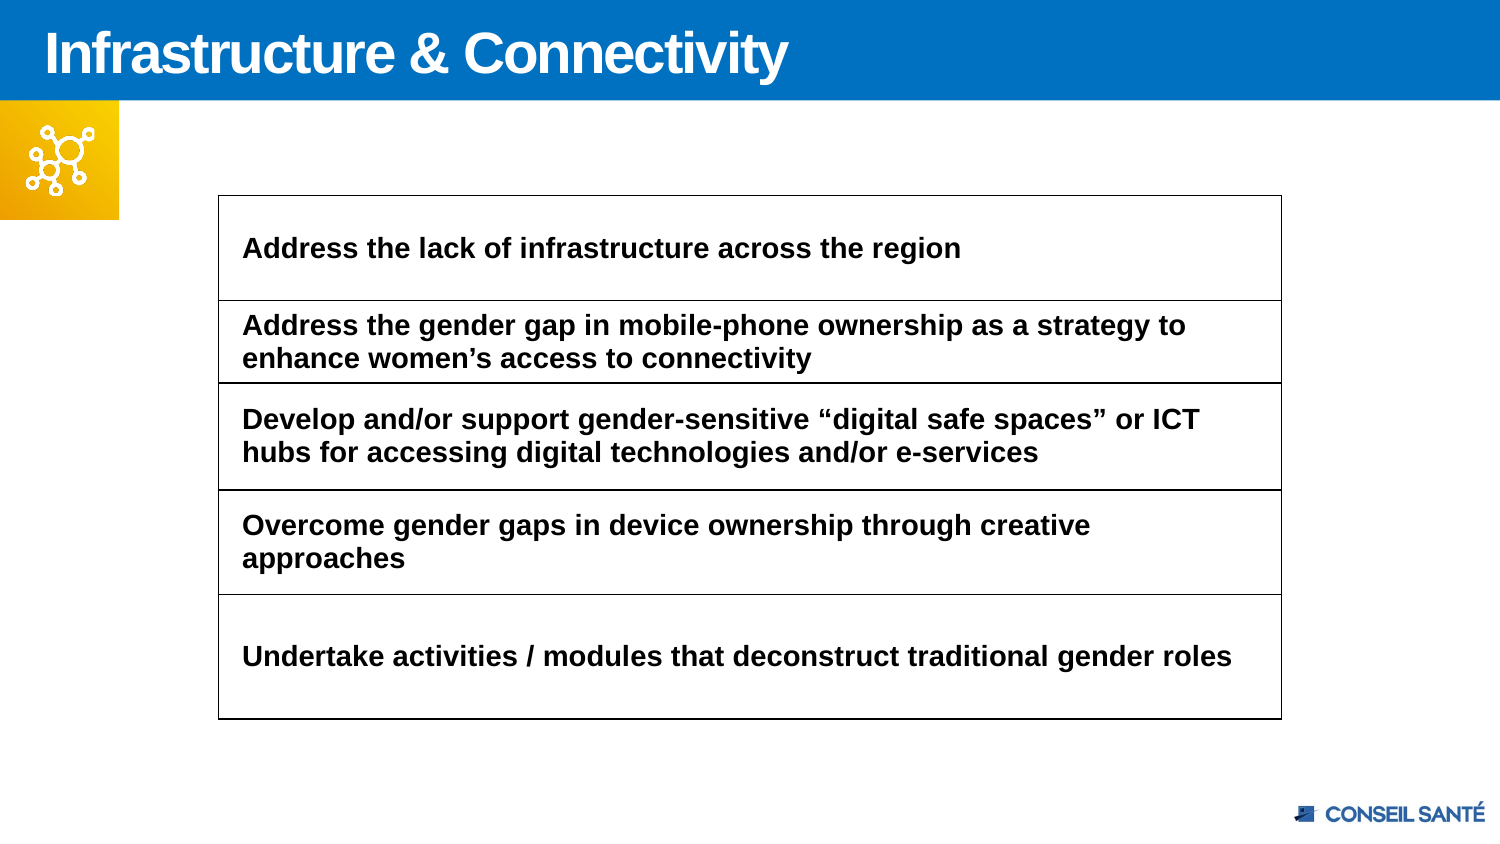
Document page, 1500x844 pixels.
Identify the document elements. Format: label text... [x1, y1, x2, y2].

table_cell Address the gender gap in mobile-phone ownership as a strategy to enhance women’s access to connectivity [219, 301, 1281, 382]
table_cell Develop and/or support gender-sensitive “digital safe spaces” or ICT hubs for accessing digital technologies and/or e-services [219, 384, 1281, 489]
text_box [0, 0, 1500, 98]
table_cell Overcome gender gaps in device ownership through creative approaches [219, 491, 1281, 594]
table_header Address the lack of infrastructure across the region [219, 196, 1281, 300]
picture [1293, 801, 1485, 827]
text_box [117, 98, 1500, 103]
picture [0, 100, 120, 220]
table_cell Undertake activities / modules that deconstruct traditional gender roles [219, 595, 1281, 718]
text_box Infrastructure & Connectivity [29, 2, 1500, 98]
